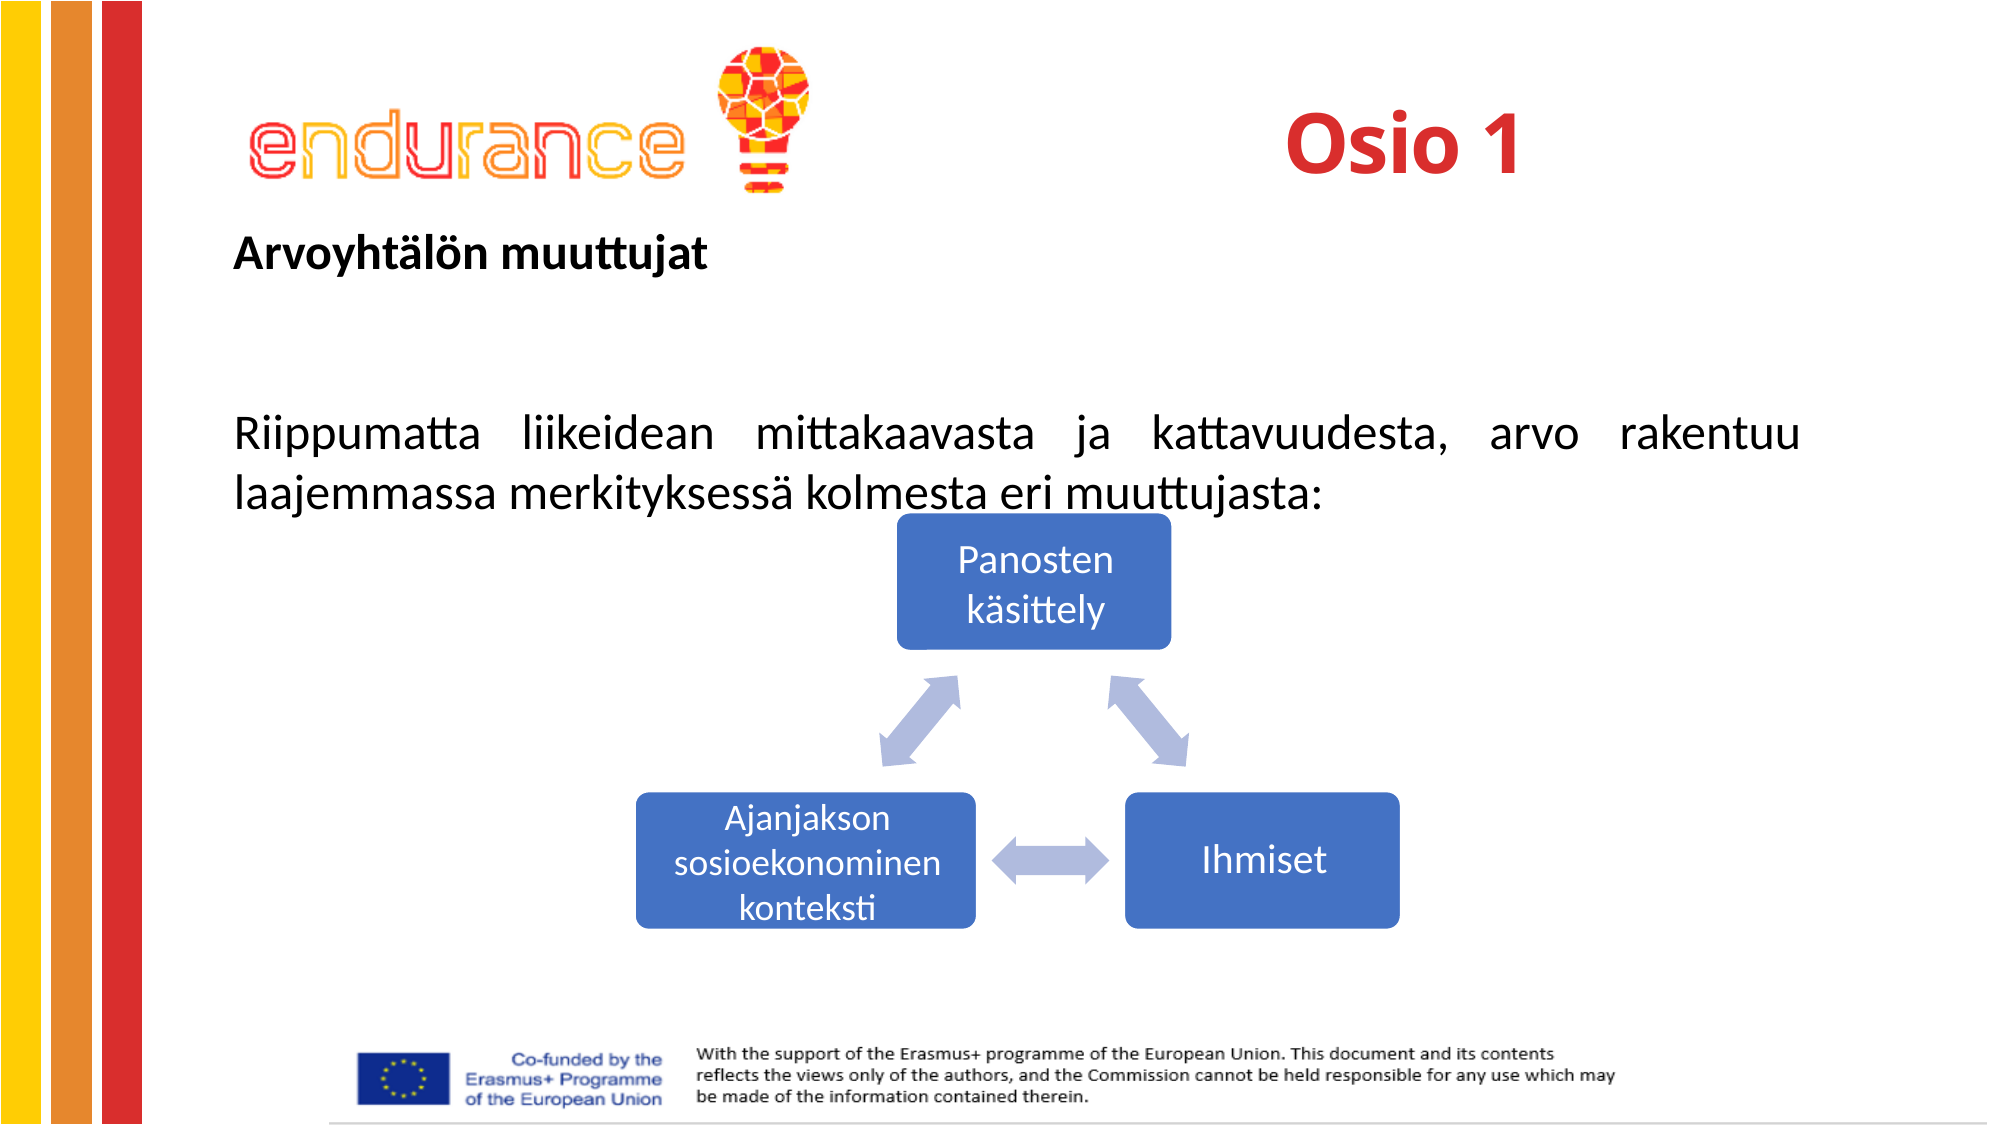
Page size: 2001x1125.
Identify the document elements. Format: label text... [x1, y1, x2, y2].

picture [218, 27, 845, 212]
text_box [511, 395, 1524, 930]
text_box [49, 0, 94, 1125]
subtitle Arvoyhtälön muuttujat Riippumatta liikeidean mittakaavasta ja kattavuudesta, arvo rakentuu laajemmassa merkityksessä kolmesta eri muuttujasta: [219, 211, 1817, 955]
text_box [100, 0, 144, 1125]
text_box [0, 0, 43, 1125]
picture [329, 1032, 1987, 1125]
text_box Osio 1 [864, 90, 1948, 200]
